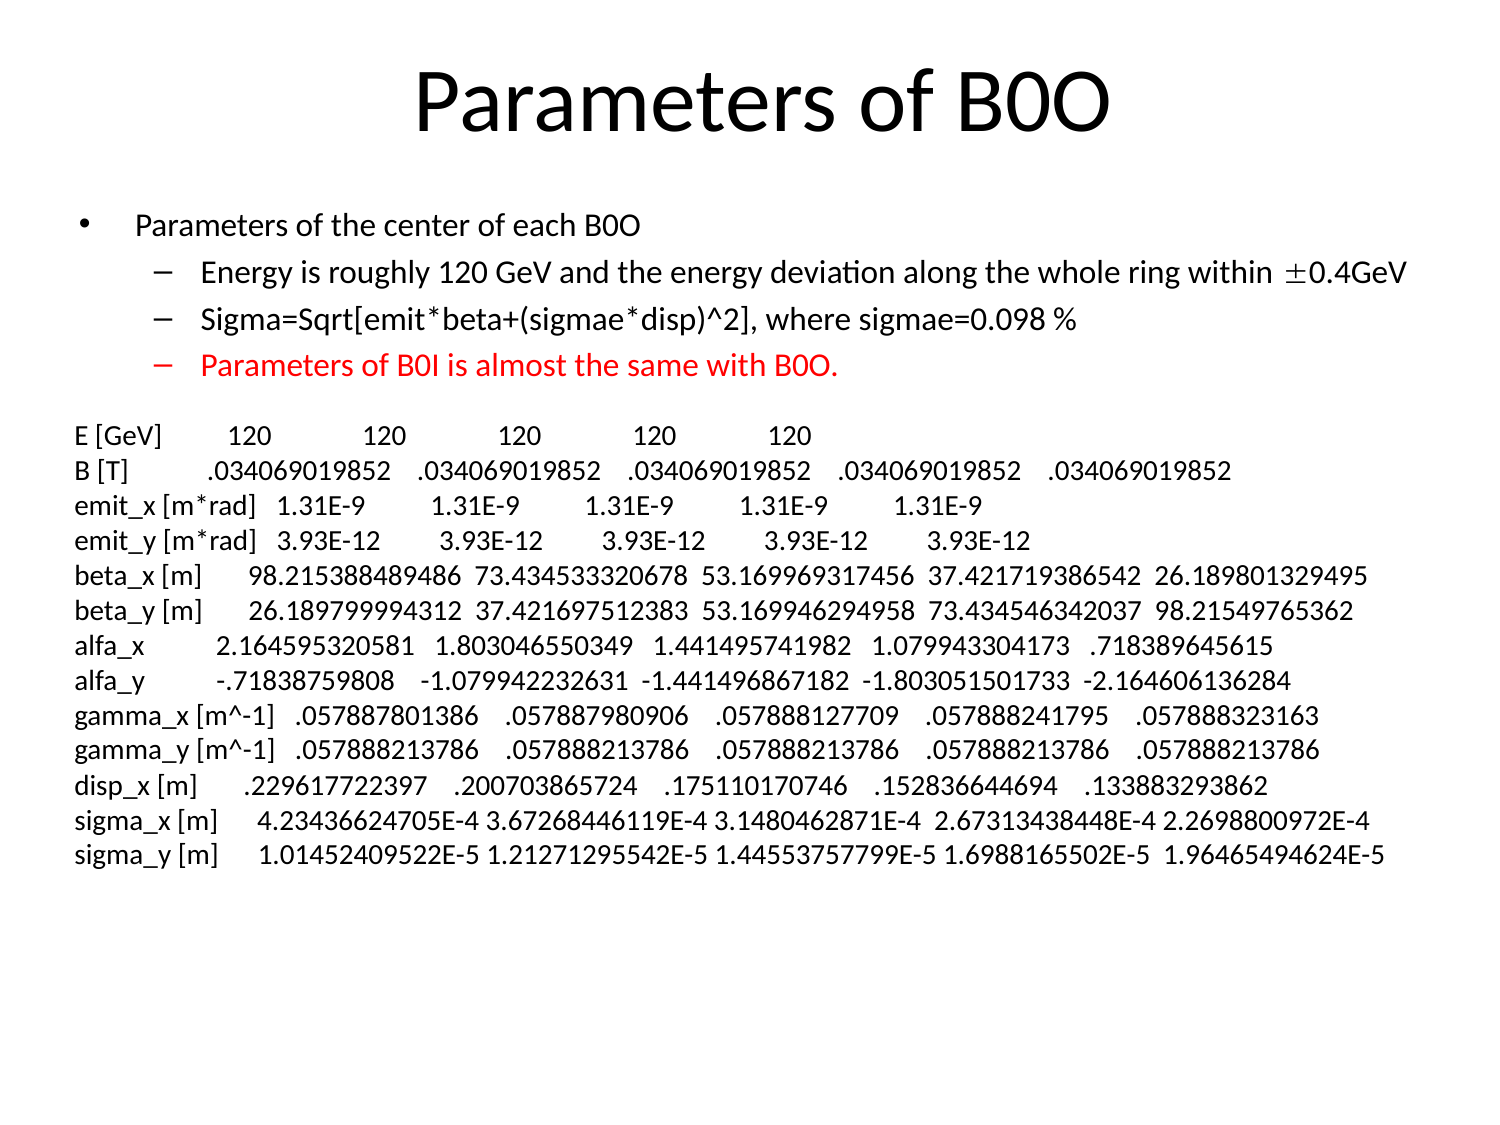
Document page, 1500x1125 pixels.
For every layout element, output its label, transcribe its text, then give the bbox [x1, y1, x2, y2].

text_box Parameters of B0O [88, 32, 1439, 196]
text_box Parameters of the center of each B0O Energy is roughly 120 GeV and the energy deviation along the whole ring within 0.4GeV Sigma=Sqrt[emit*beta+(sigmae*disp)^2], where sigmae=0.098 % Parameters of B0I is almost the same with B0O. [64, 196, 1459, 397]
text_box E [GeV] 120 120 120 120 120 B [T] .034069019852 .034069019852 .034069019852 .034069019852 .034069019852 emit_x [m*rad] 1.31E-9 1.31E-9 1.31E-9 1.31E-9 1.31E-9 emit_y [m*rad] 3.93E-12 3.93E-12 3.93E-12 3.93E-12 3.93E-12 beta_x [m] 98.215388489486 73.434533320678 53.169969317456 37.421719386542 26.189801329495 beta_y [m] 26.189799994312 37.421697512383 53.169946294958 73.434546342037 98.21549765362 alfa_x 2.164595320581 1.803046550349 1.441495741982 1.079943304173 .718389645615 alfa_y -.71838759808 -1.079942232631 -1.441496867182 -1.803051501733 -2.164606136284 gamma_x [m^-1] .057887801386 .057887980906 .057888127709 .057888241795 .057888323163 gamma_y [m^-1] .057888213786 .057888213786 .057888213786 .057888213786 .057888213786 disp_x [m] .229617722397 .200703865724 .175110170746 .152836644694 .133883293862 sigma_x [m] 4.23436624705E-4 3.67268446119E-4 3.1480462871E-4 2.67313438448E-4 2.2698800972E-4 sigma_y [m] 1.01452409522E-5 1.21271295542E-5 1.44553757799E-5 1.6988165502E-5 1.96465494624E-5 [53, 408, 1447, 879]
